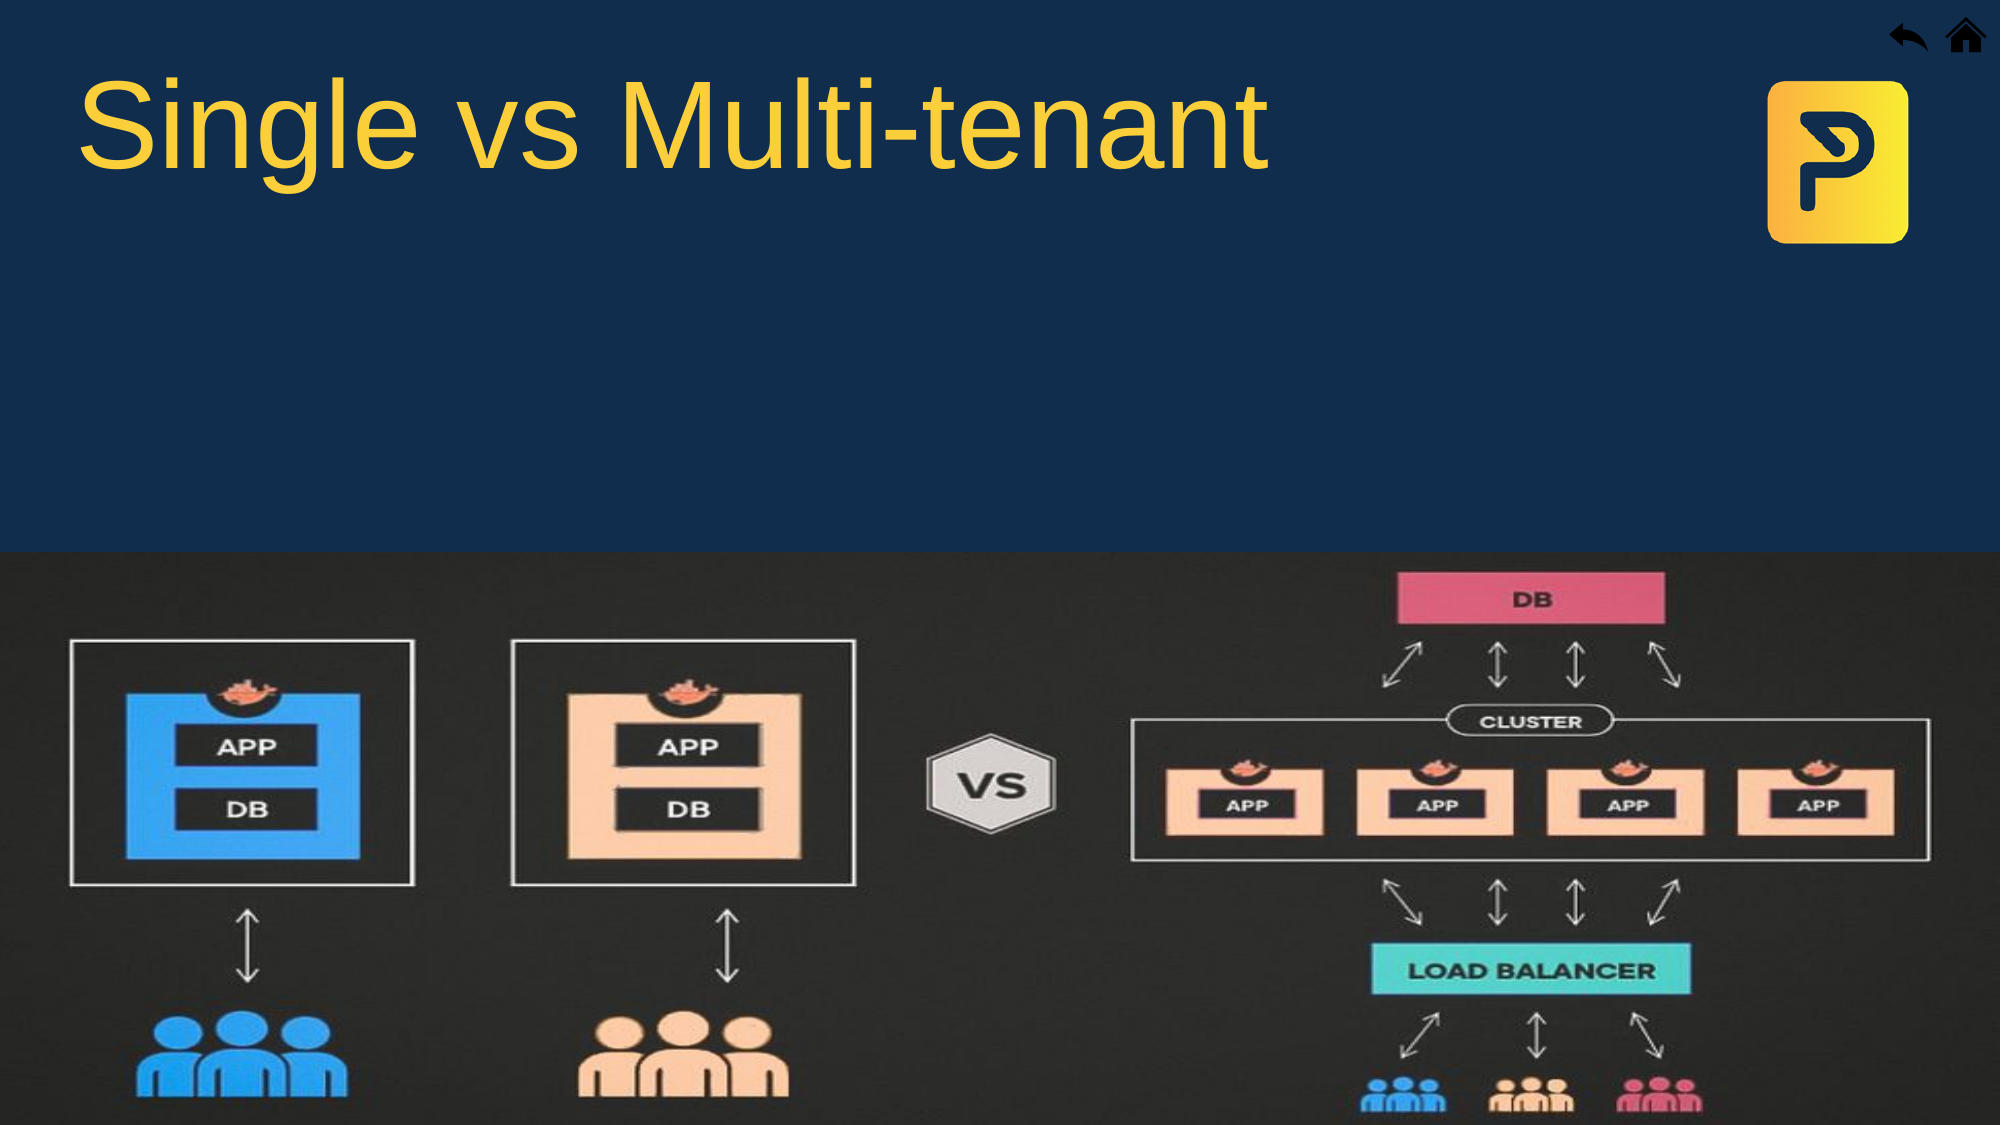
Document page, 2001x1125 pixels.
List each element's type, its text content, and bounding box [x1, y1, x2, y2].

picture [1942, 11, 1990, 59]
picture [1749, 13, 1932, 263]
title Single vs Multi-tenant [75, 60, 1290, 405]
picture [0, 552, 2000, 1125]
